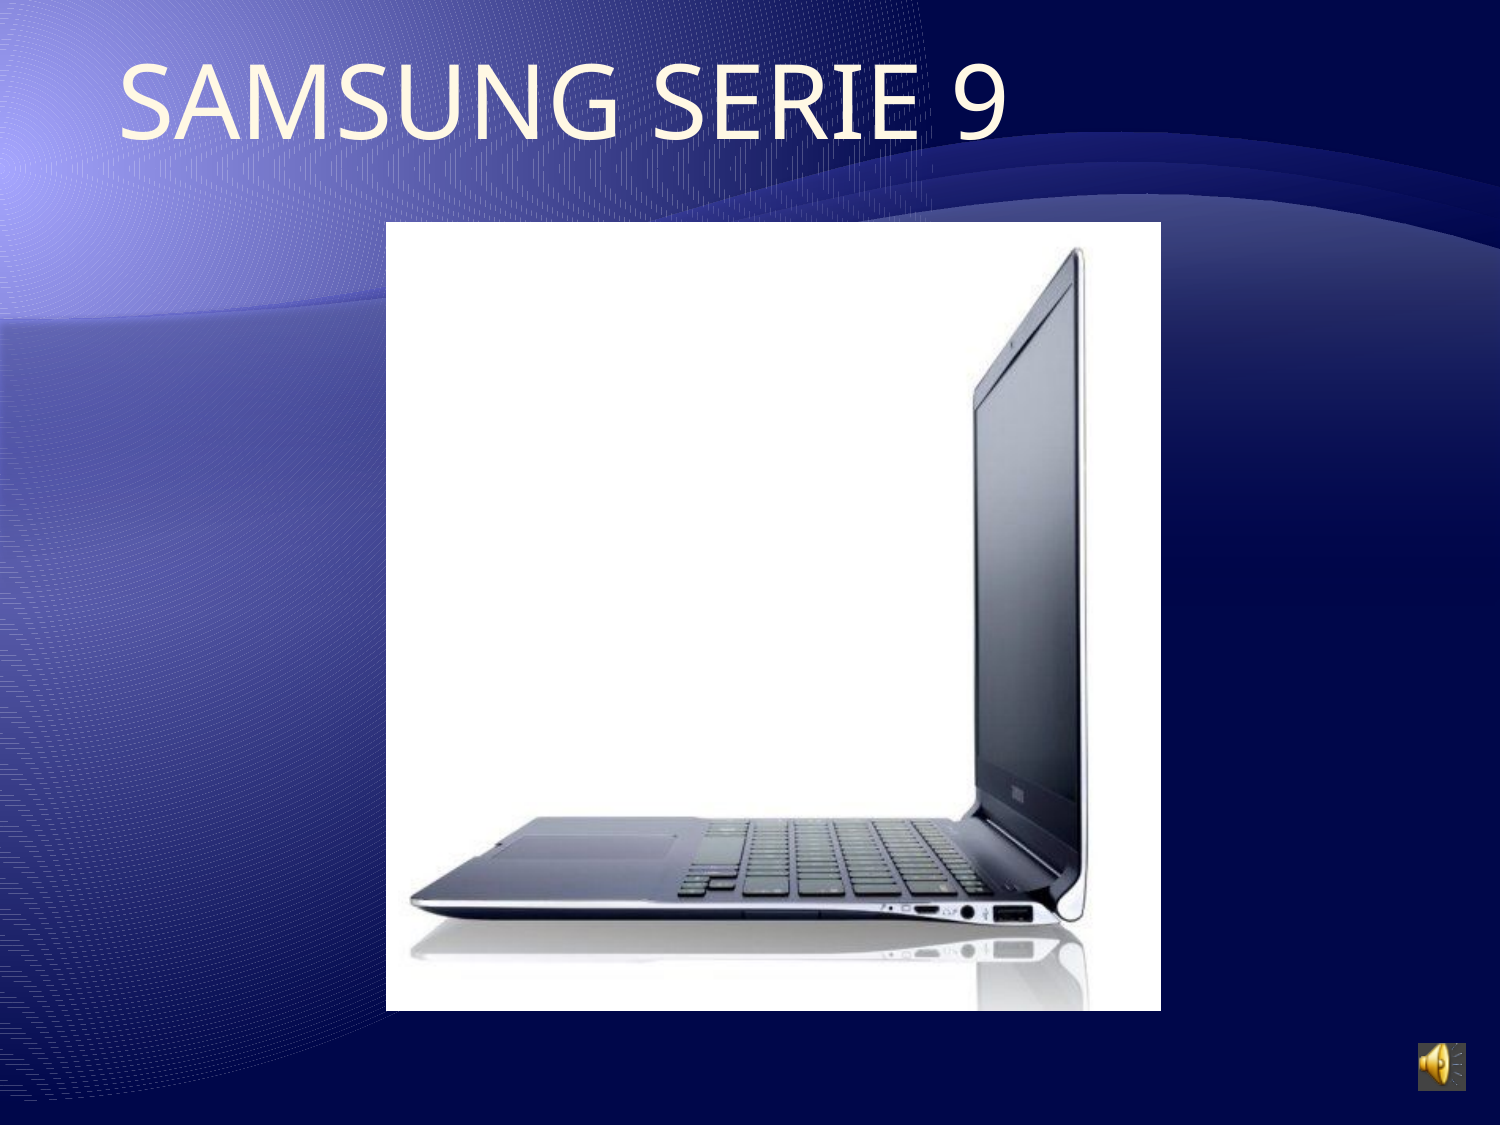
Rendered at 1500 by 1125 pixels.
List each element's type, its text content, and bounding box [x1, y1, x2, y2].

picture [1416, 1041, 1468, 1093]
title Samsung Serie 9 [117, 35, 1360, 164]
picture [386, 222, 1161, 1011]
